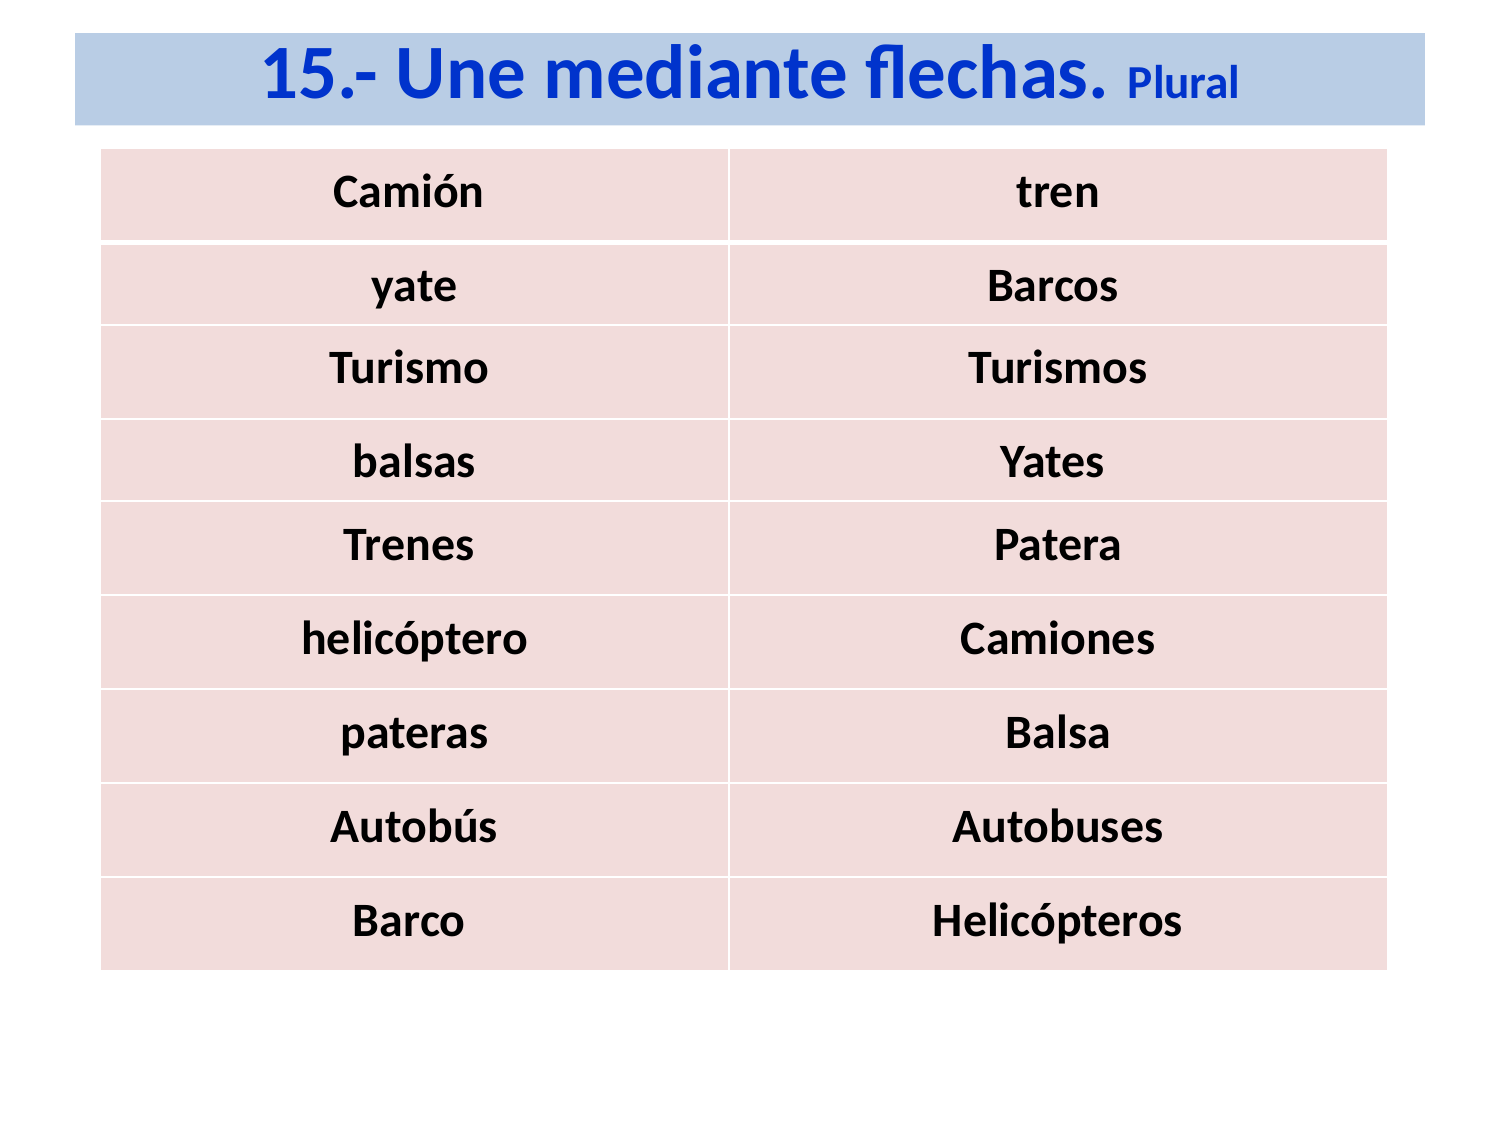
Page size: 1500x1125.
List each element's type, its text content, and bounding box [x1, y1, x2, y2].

table_header Camión [101, 149, 728, 240]
table_cell Turismo [101, 326, 728, 418]
table_cell Turismos [730, 326, 1387, 418]
table_cell Balsa [730, 690, 1387, 782]
table_header tren [730, 149, 1387, 240]
table_cell Helicópteros [730, 878, 1387, 970]
table_cell Autobuses [730, 784, 1387, 876]
title 15.- Une mediante flechas. Plural [75, 33, 1425, 126]
table_cell Barcos [730, 245, 1387, 324]
table_cell yate [101, 245, 728, 324]
table_cell pateras [101, 690, 728, 782]
table_cell Yates [730, 420, 1387, 500]
table_cell helicóptero [101, 596, 728, 688]
table_cell Patera [730, 502, 1387, 594]
table_cell Autobús [101, 784, 728, 876]
table_cell Camiones [730, 596, 1387, 688]
table_cell Barco [101, 878, 728, 970]
table_cell balsas [101, 420, 728, 500]
table_cell Trenes [101, 502, 728, 594]
